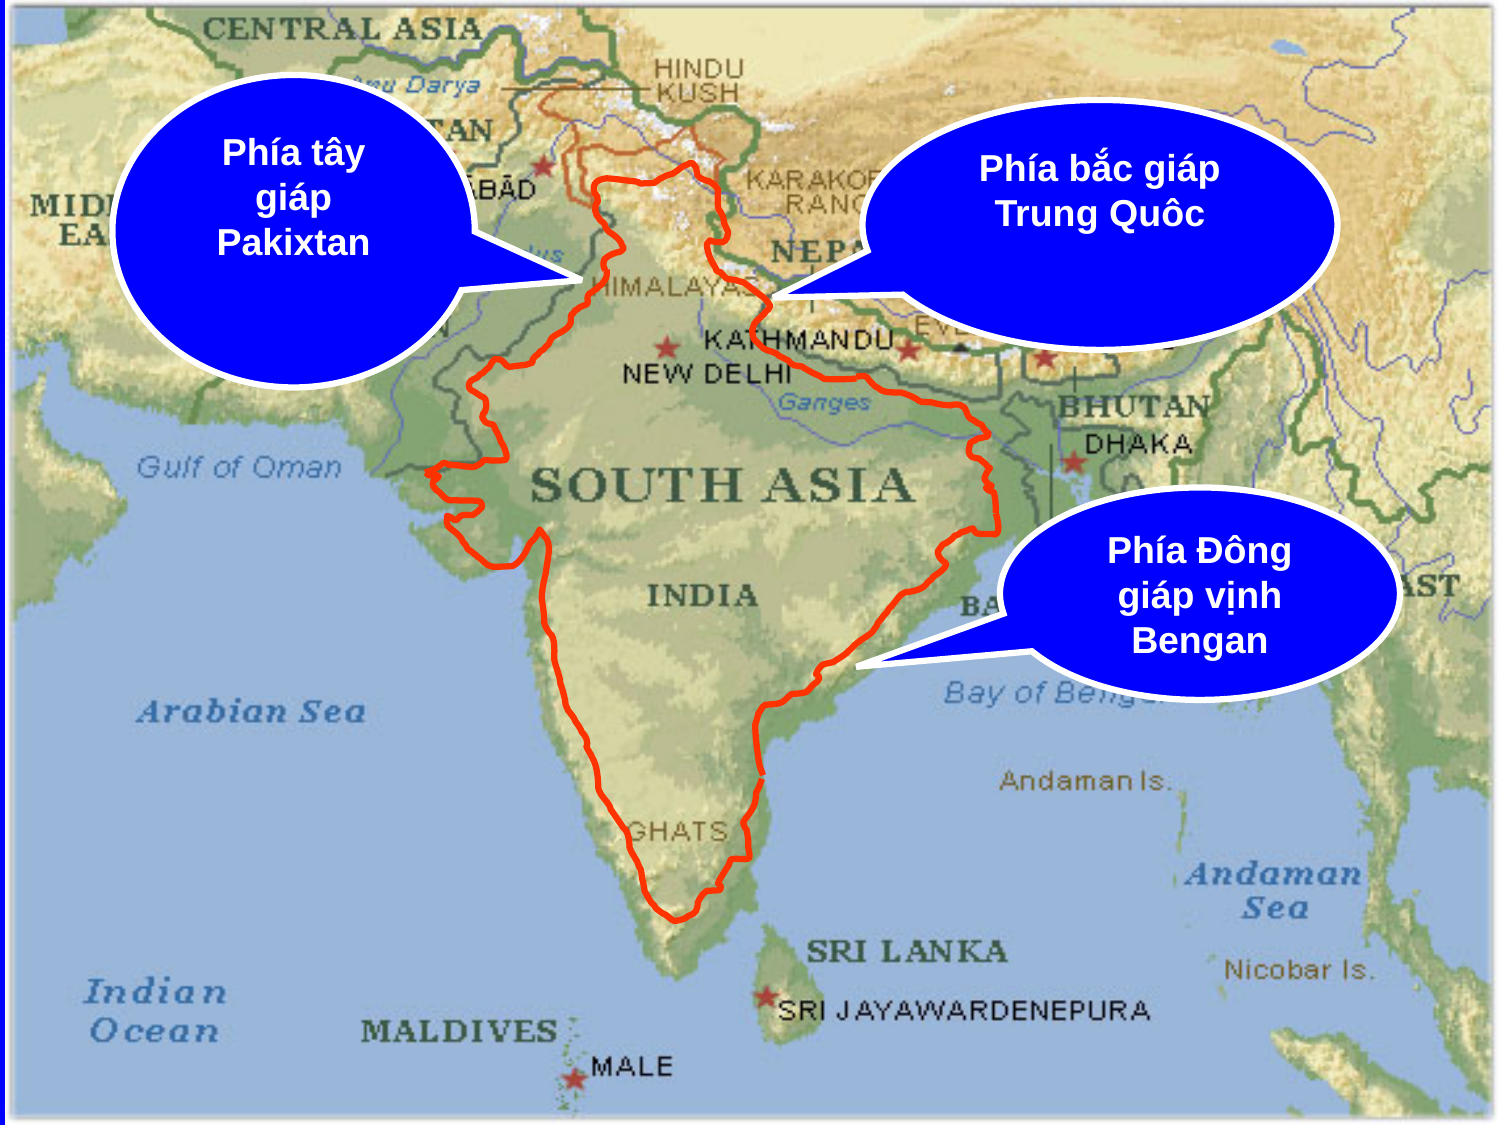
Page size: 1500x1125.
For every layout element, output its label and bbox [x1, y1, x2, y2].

picture [4, 0, 1500, 1125]
text_box [424, 161, 999, 922]
